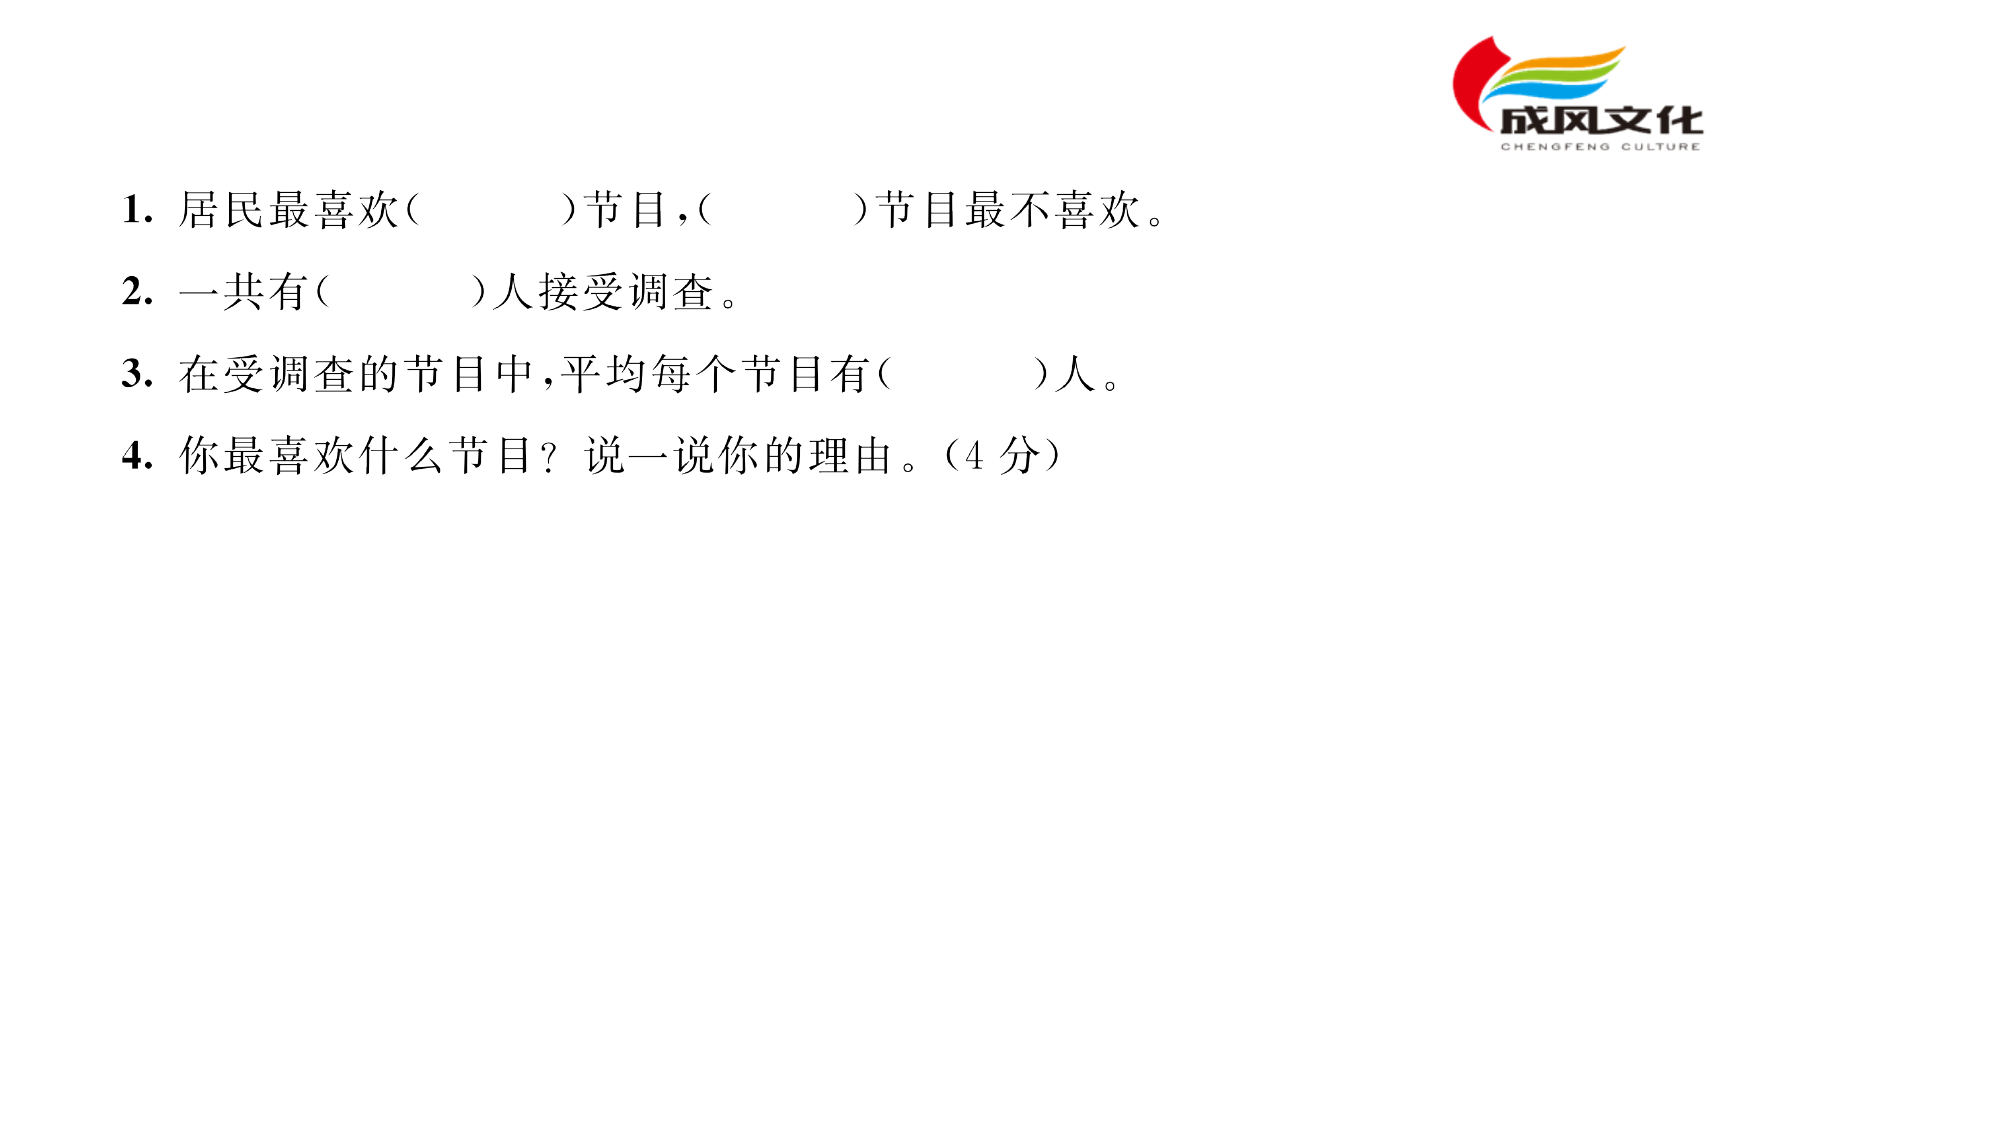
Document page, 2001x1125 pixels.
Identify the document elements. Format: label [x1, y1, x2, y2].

picture [118, 30, 2000, 663]
